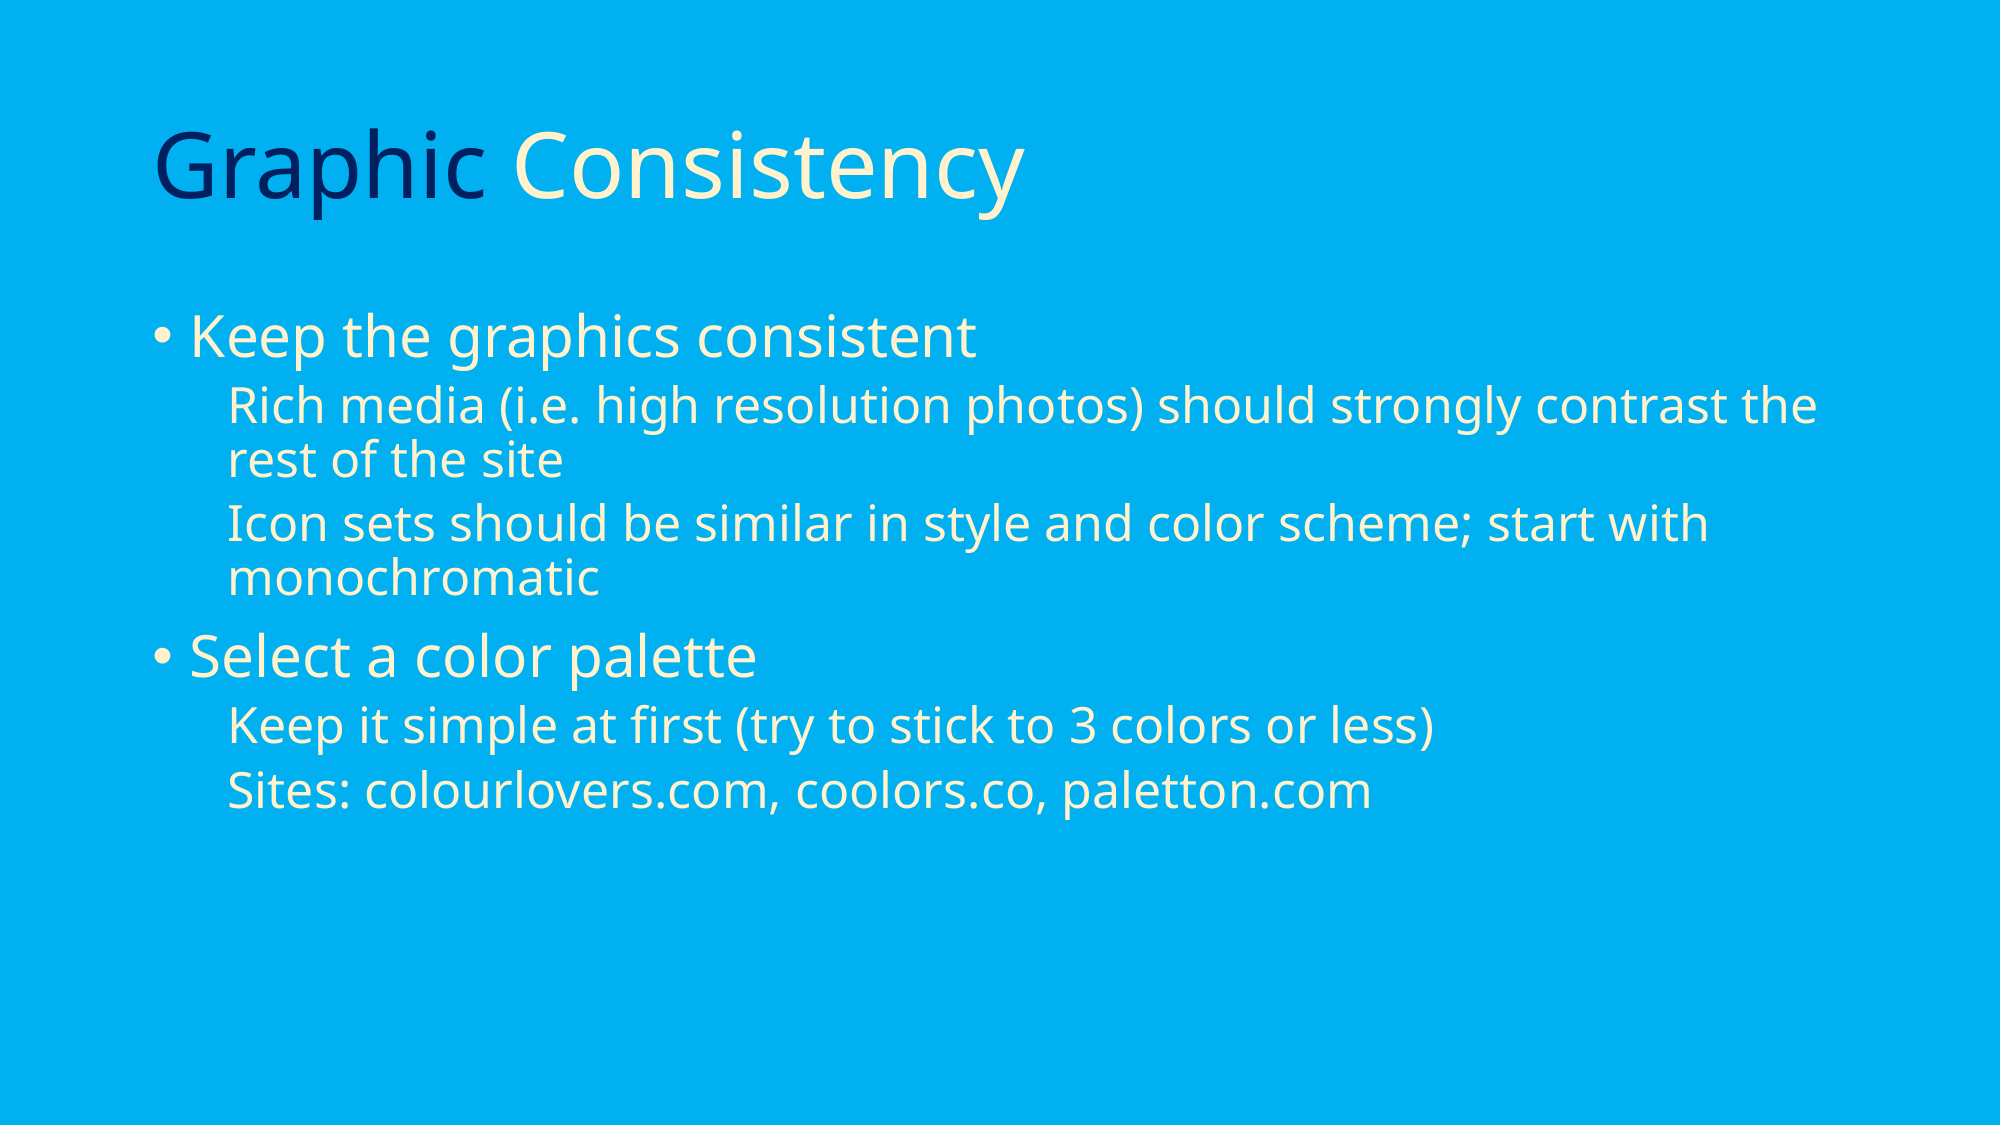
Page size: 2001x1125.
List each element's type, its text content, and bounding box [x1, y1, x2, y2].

title Graphic Consistency [137, 59, 1863, 278]
list Keep the graphics consistent Rich media (i.e. high resolution photos) should strongly contrast the rest of the site Icon sets should be similar in style and color scheme; start with monochromatic Select a color palette Keep it simple at first (try to stick to 3 colors or less) Sites: colourlovers.com, coolors.co, paletton.com [137, 299, 1863, 1014]
